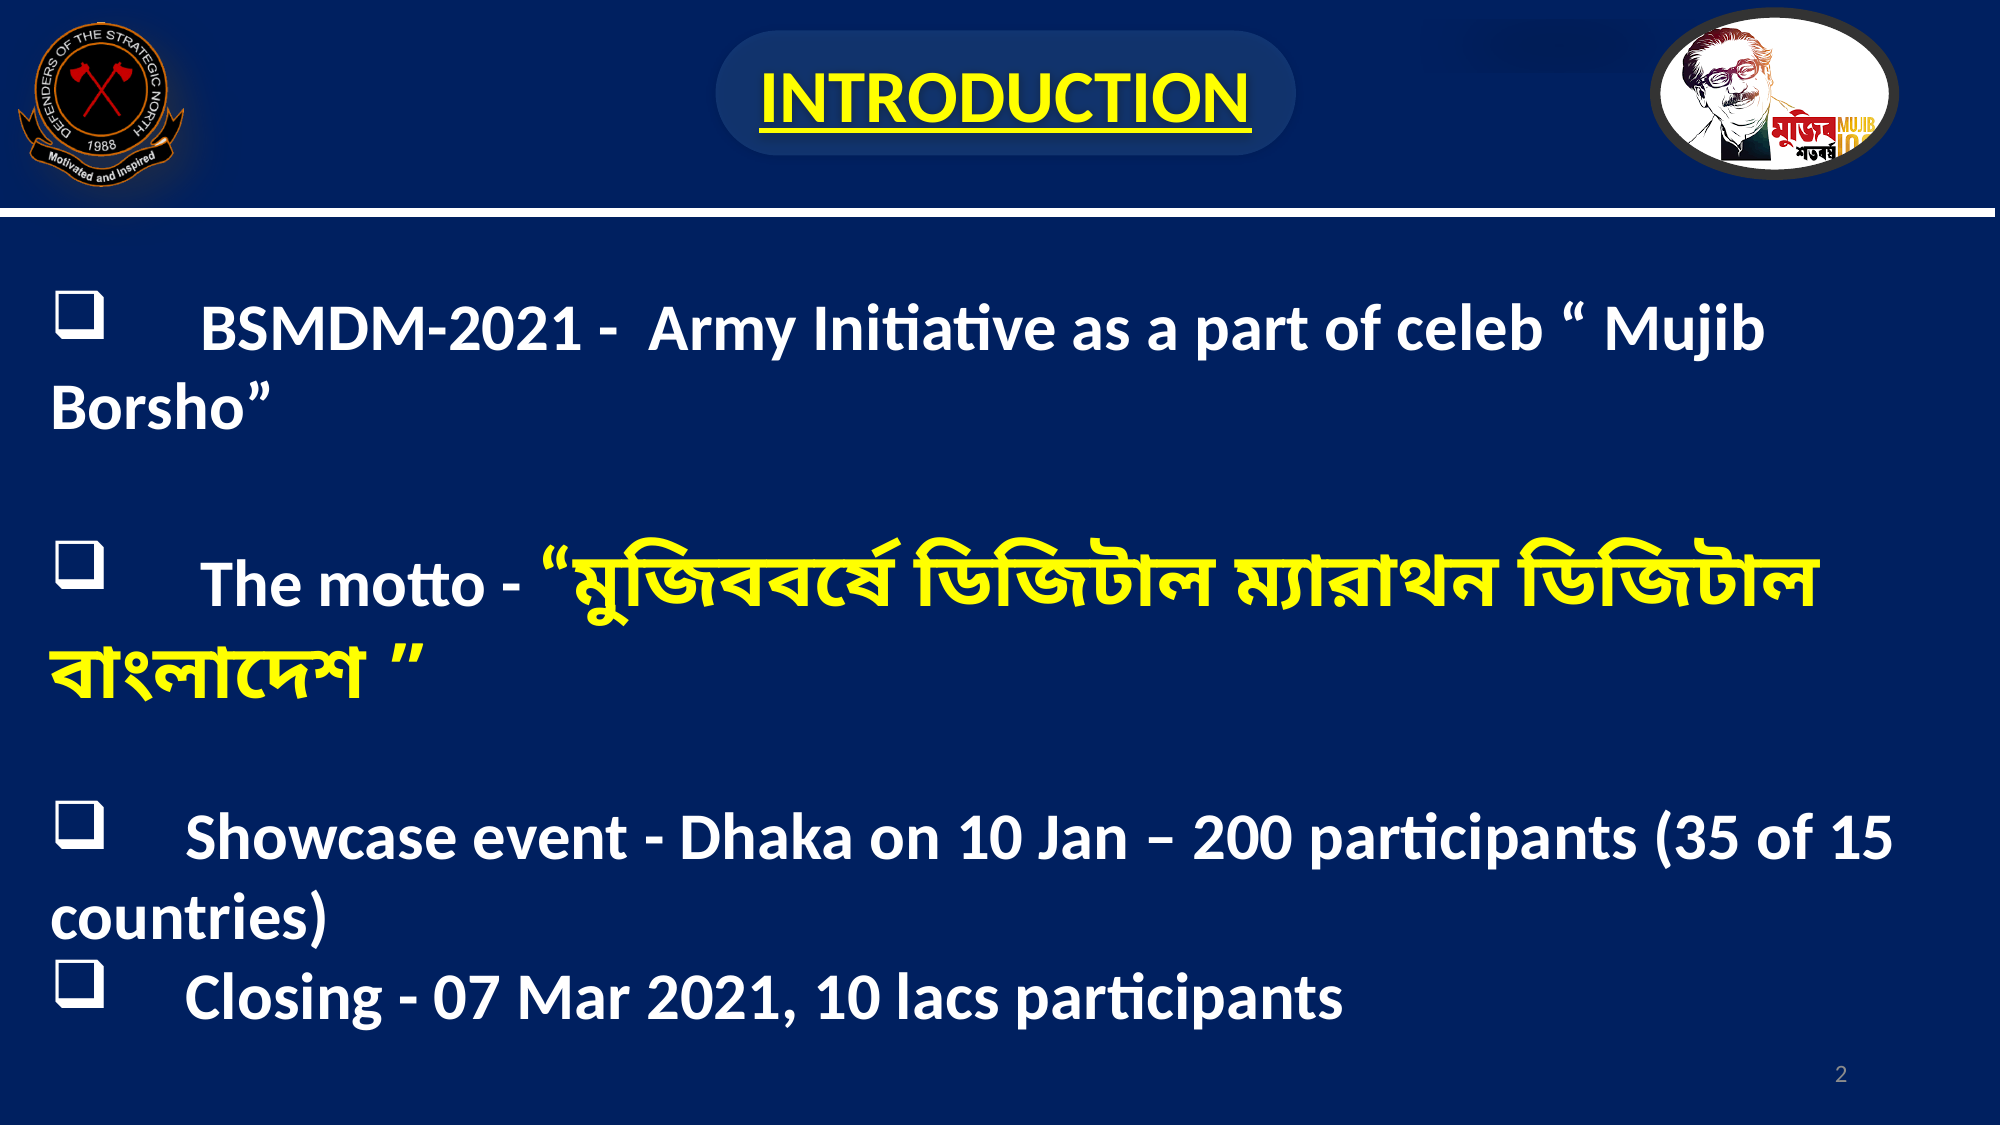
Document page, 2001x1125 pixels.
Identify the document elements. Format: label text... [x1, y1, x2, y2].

picture [17, 22, 184, 187]
text_box INTRODUCTION [715, 30, 1296, 156]
slide_number 2 [1412, 1042, 1863, 1103]
picture [1655, 12, 1894, 175]
text_box BSMDM-2021 - Army Initiative as a part of celeb “ Mujib Borsho” The motto - “মুজিববর্ষে ডিজিটাল ম্যারাথন ডিজিটাল বাংলাদেশ ” Showcase event - Dhaka on 10 Jan – 200 participants (35 of 15 countries) Closing - 07 Mar 2021, 10 lacs participants [35, 275, 1958, 1041]
